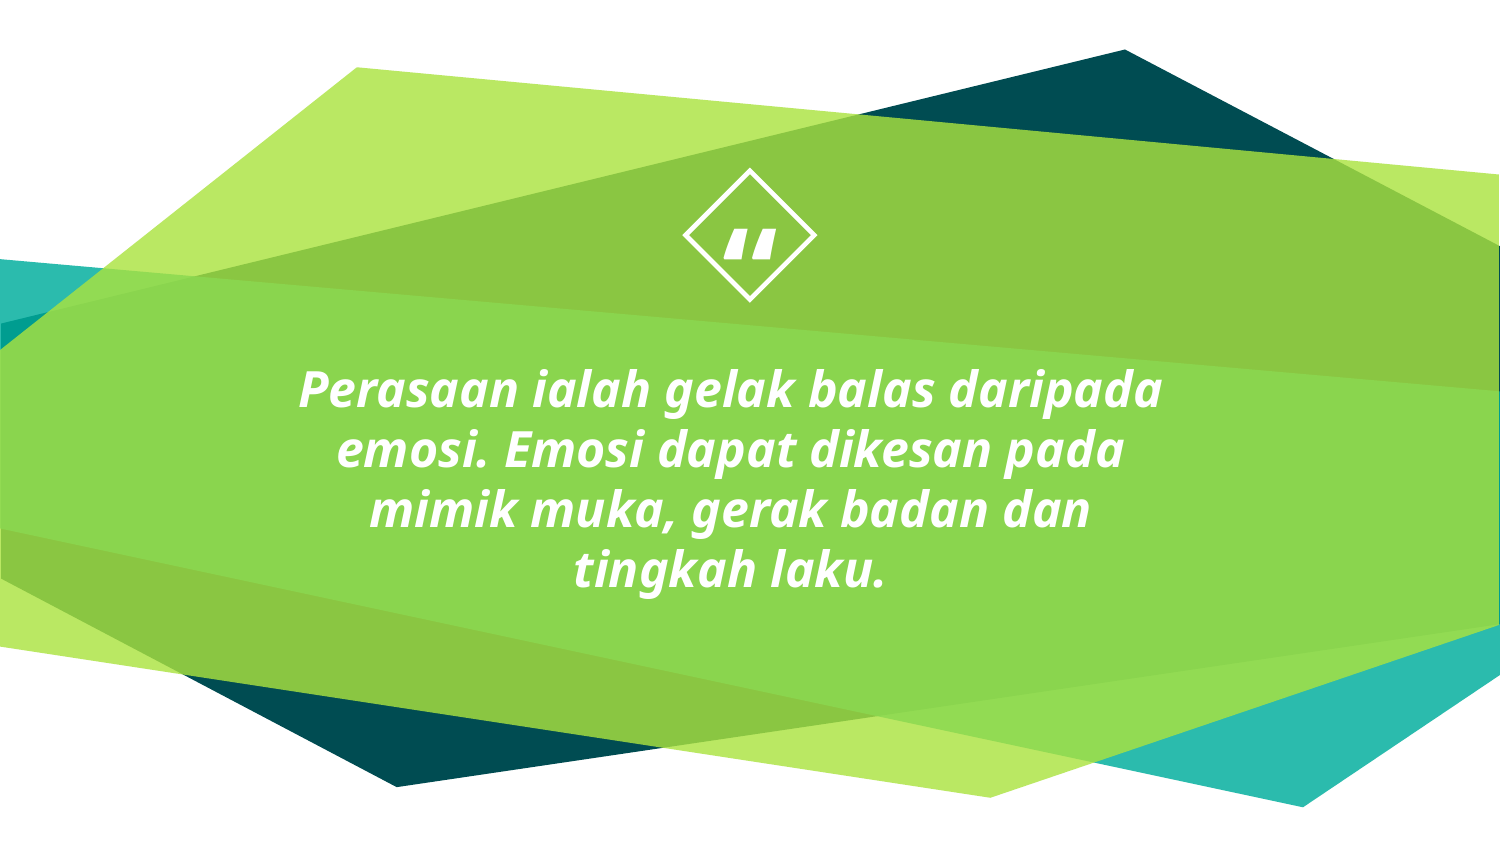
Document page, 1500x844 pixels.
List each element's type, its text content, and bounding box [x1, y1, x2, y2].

list Perasaan ialah gelak balas daripada emosi. Emosi dapat dikesan pada mimik muka, gerak badan dan tingkah laku. [262, 379, 1200, 635]
